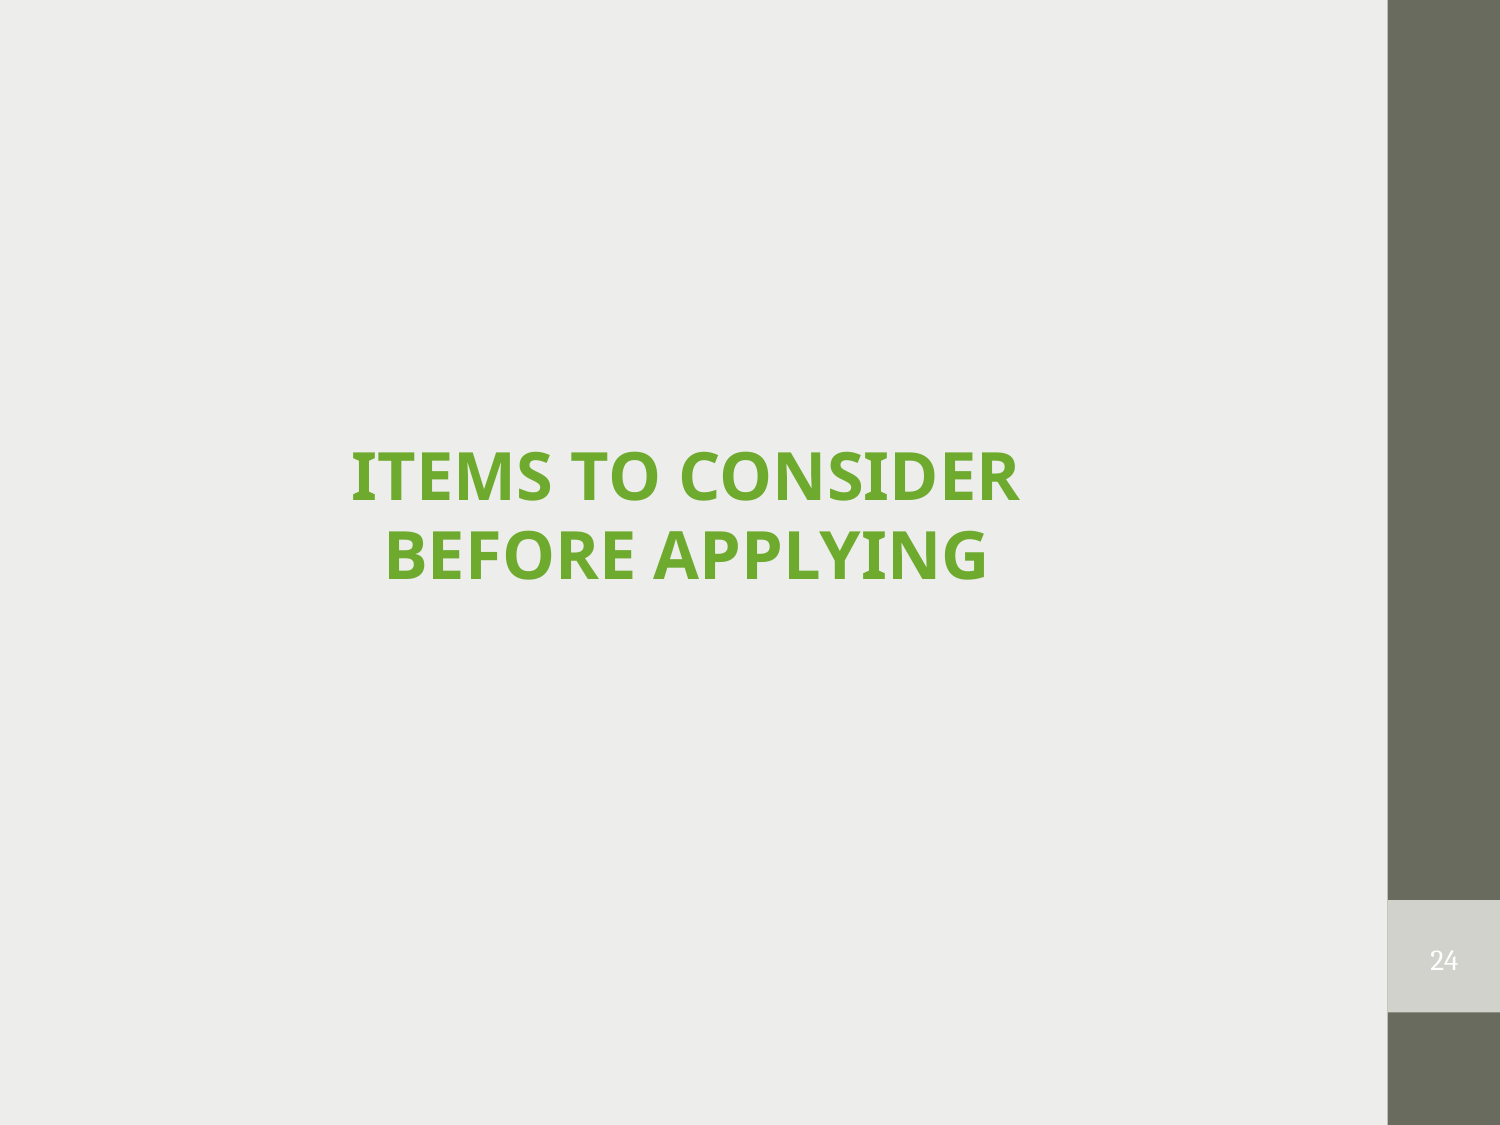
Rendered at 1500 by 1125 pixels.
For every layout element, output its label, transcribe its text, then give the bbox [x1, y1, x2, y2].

slide_number 24 [1397, 925, 1492, 994]
text_box ITEMS TO CONSIDER BEFORE APPLYING [337, 426, 1037, 601]
